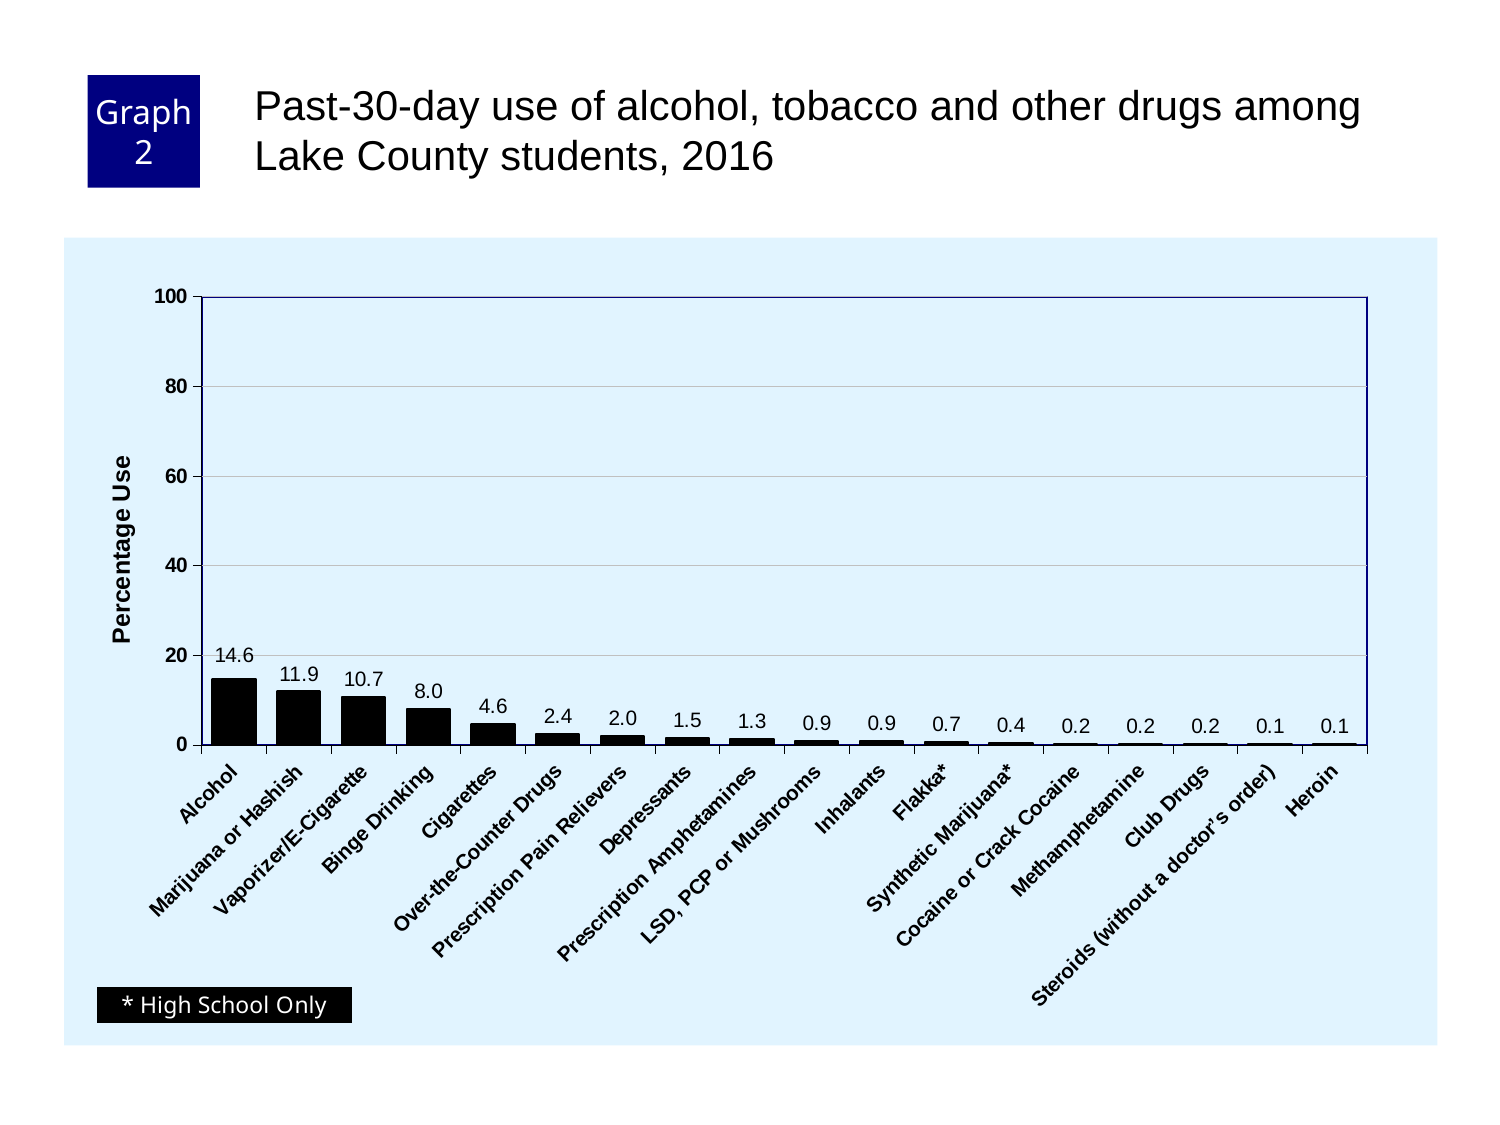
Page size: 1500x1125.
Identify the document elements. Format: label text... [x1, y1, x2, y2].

text_box Past-30-day use of alcohol, tobacco and other drugs among Lake County students, 2016 [249, 75, 1438, 200]
text_box Graph 2 [87, 75, 200, 188]
chart [63, 237, 1438, 1046]
